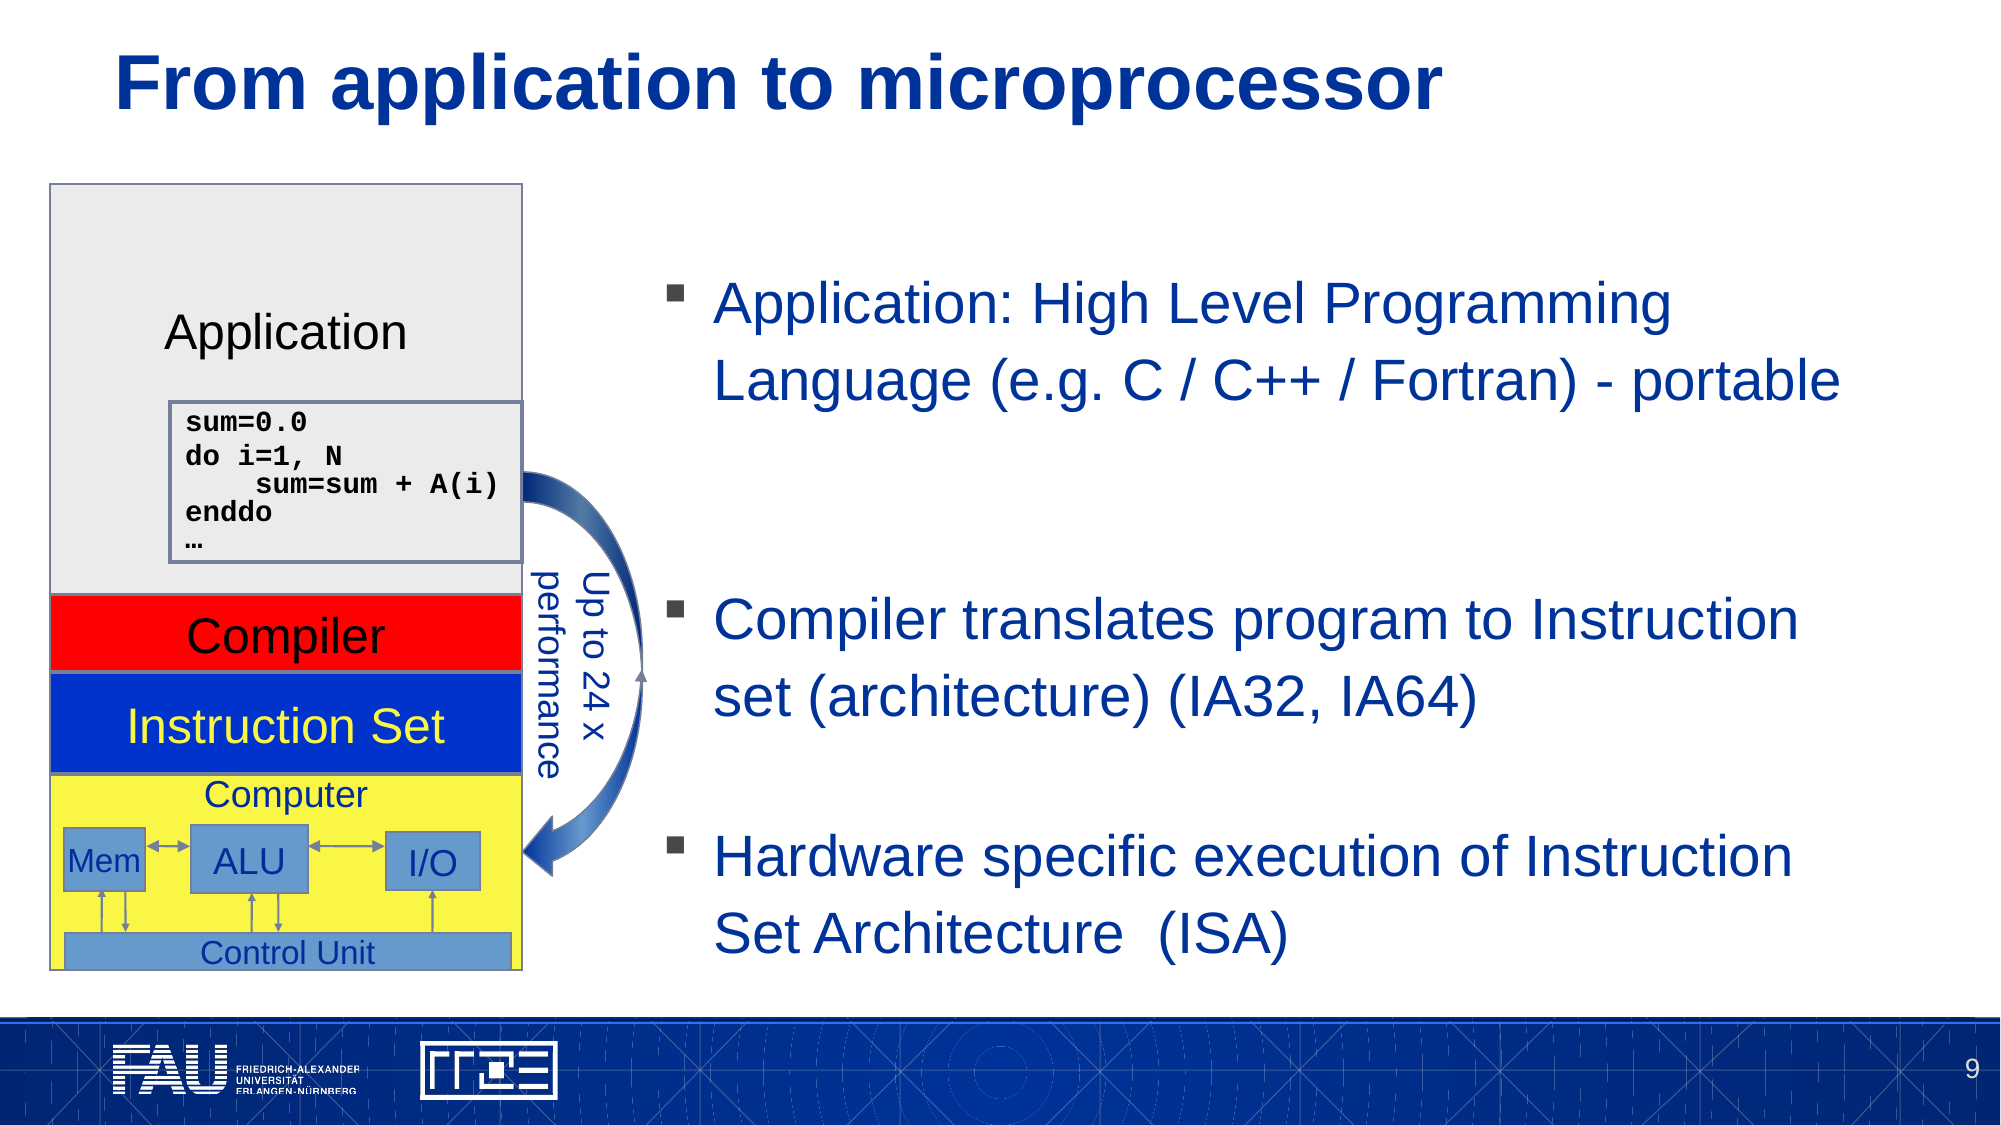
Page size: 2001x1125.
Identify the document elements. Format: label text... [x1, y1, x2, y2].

title From application to microprocessor [113, 31, 1887, 229]
list Application: High Level Programming Language (e.g. C / C++ / Fortran) - portable Compiler translates program to Instruction set (architecture) (IA32, IA64) Hardware specific execution of Instruction Set Architecture (ISA) [662, 258, 1886, 990]
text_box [49, 183, 643, 970]
